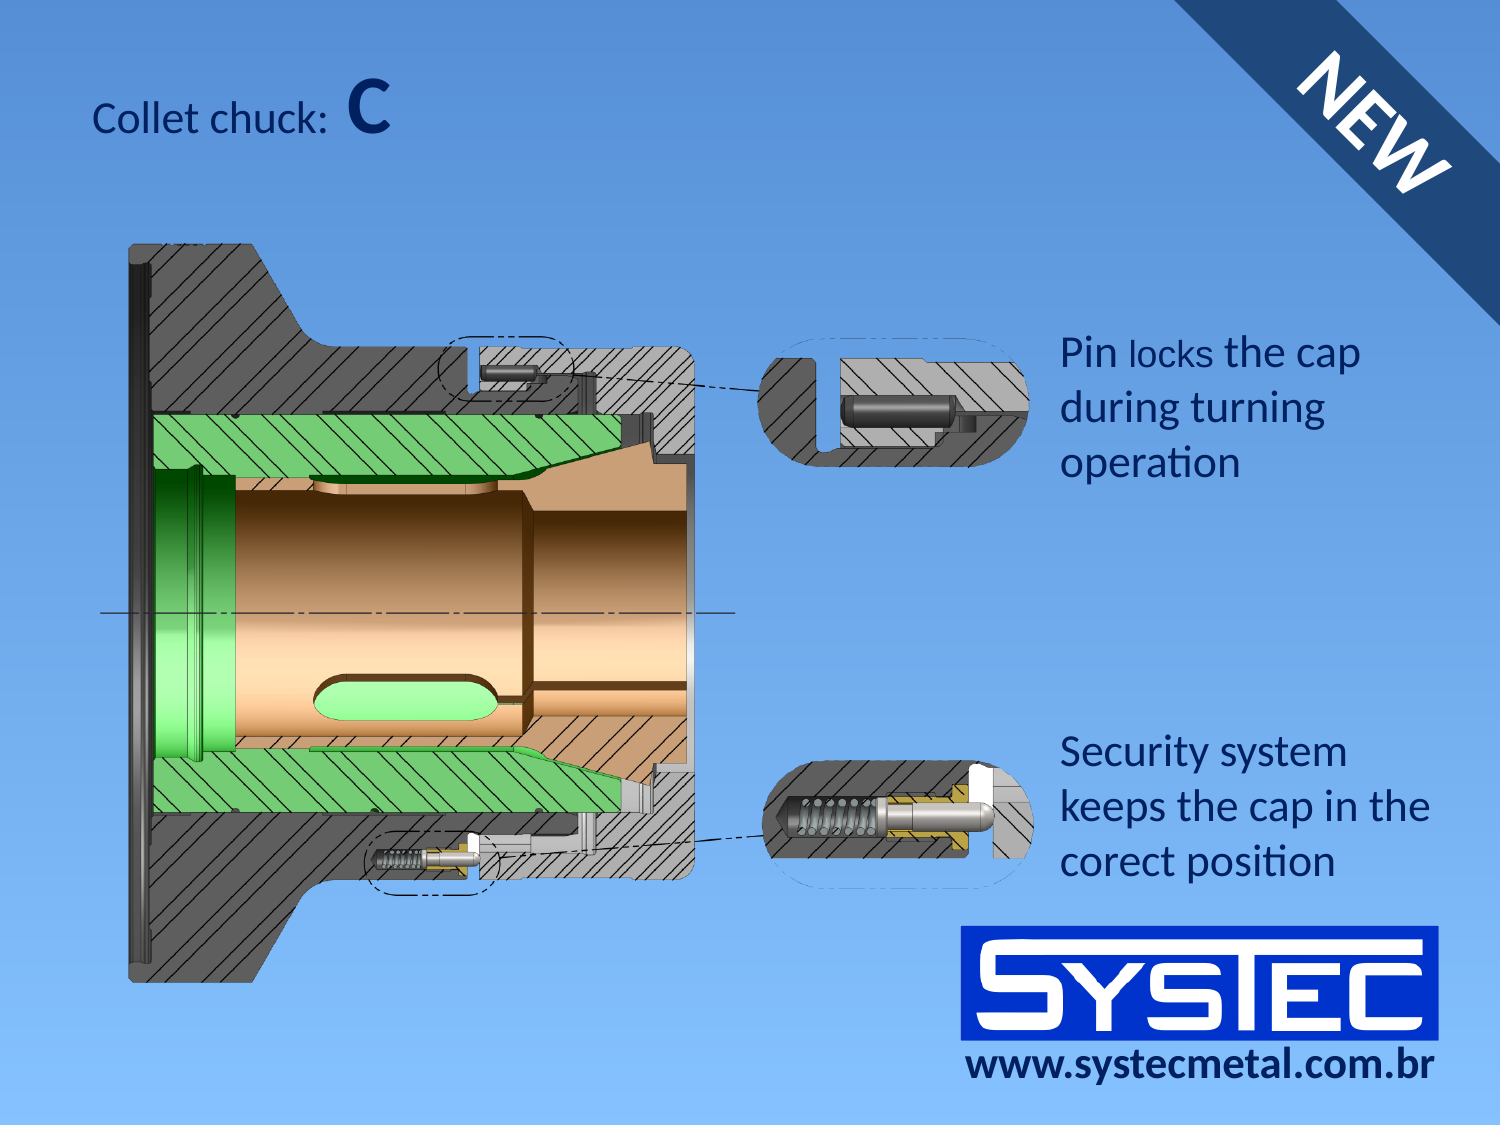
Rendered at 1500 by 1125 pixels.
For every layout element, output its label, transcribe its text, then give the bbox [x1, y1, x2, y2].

text_box Pin locks the cap during turning operation [1045, 314, 1400, 494]
text_box Collet chuck: C [77, 42, 407, 158]
picture [99, 243, 1440, 1041]
text_box www.systecmetal.com.br [911, 1026, 1490, 1095]
text_box Security system keeps the cap in the corect position [1045, 713, 1448, 893]
text_box NEW [1174, 0, 1500, 326]
